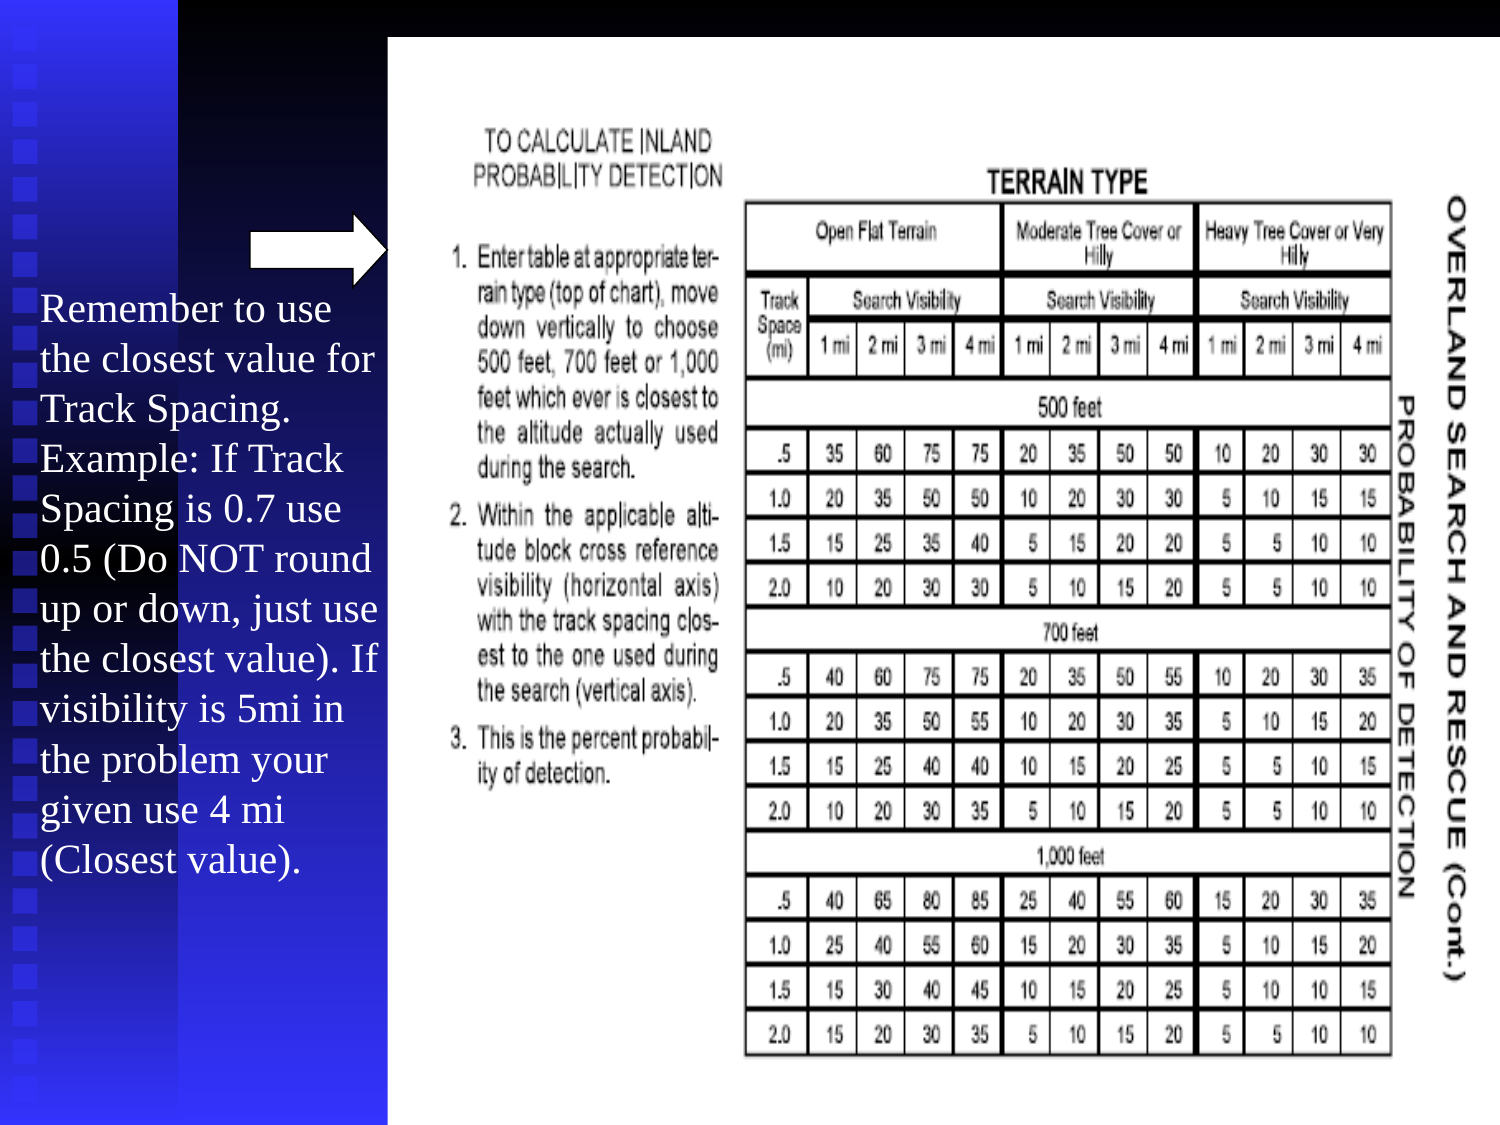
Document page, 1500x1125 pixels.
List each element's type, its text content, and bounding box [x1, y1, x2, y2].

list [387, 37, 1500, 1125]
text_box Remember to use the closest value for Track Spacing. Example: If Track Spacing is 0.7 use 0.5 (Do NOT round up or down, just use the closest value). If visibility is 5mi in the problem your given use 4 mi (Closest value). [24, 224, 382, 938]
text_box [352, 212, 364, 224]
